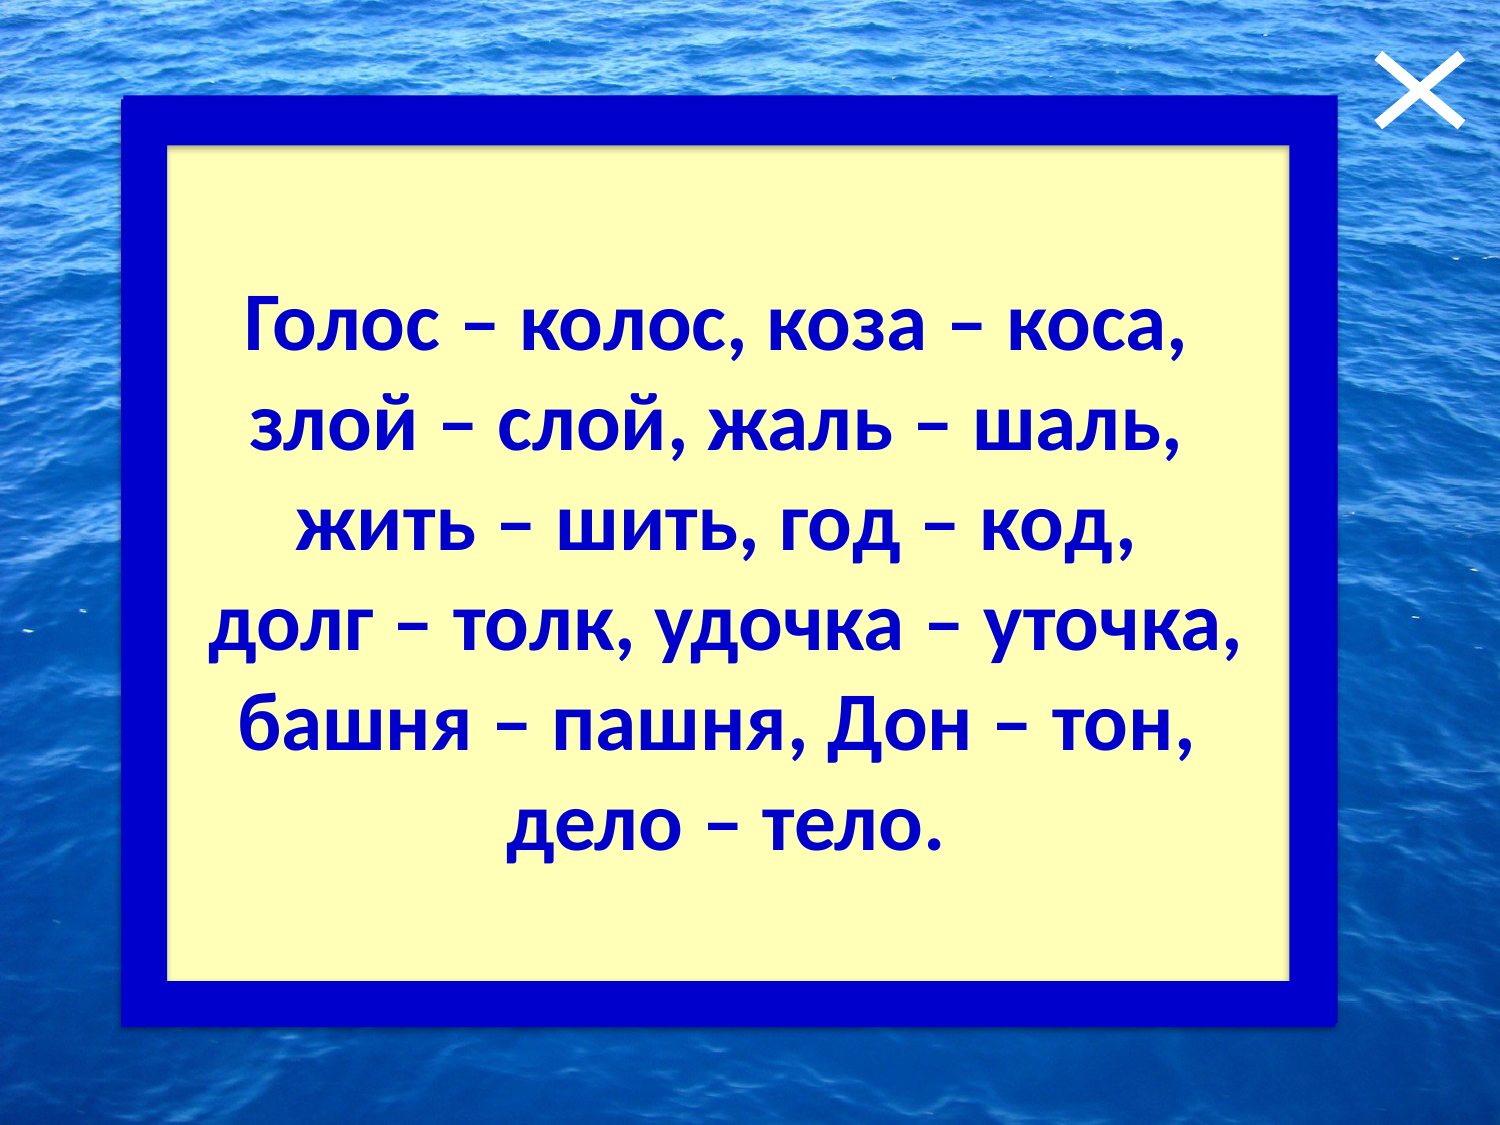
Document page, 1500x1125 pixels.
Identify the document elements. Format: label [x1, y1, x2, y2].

text_box [123, 95, 1338, 1024]
text_box [121, 99, 1336, 1028]
picture [0, 0, 1500, 1125]
text_box [1373, 49, 1467, 131]
